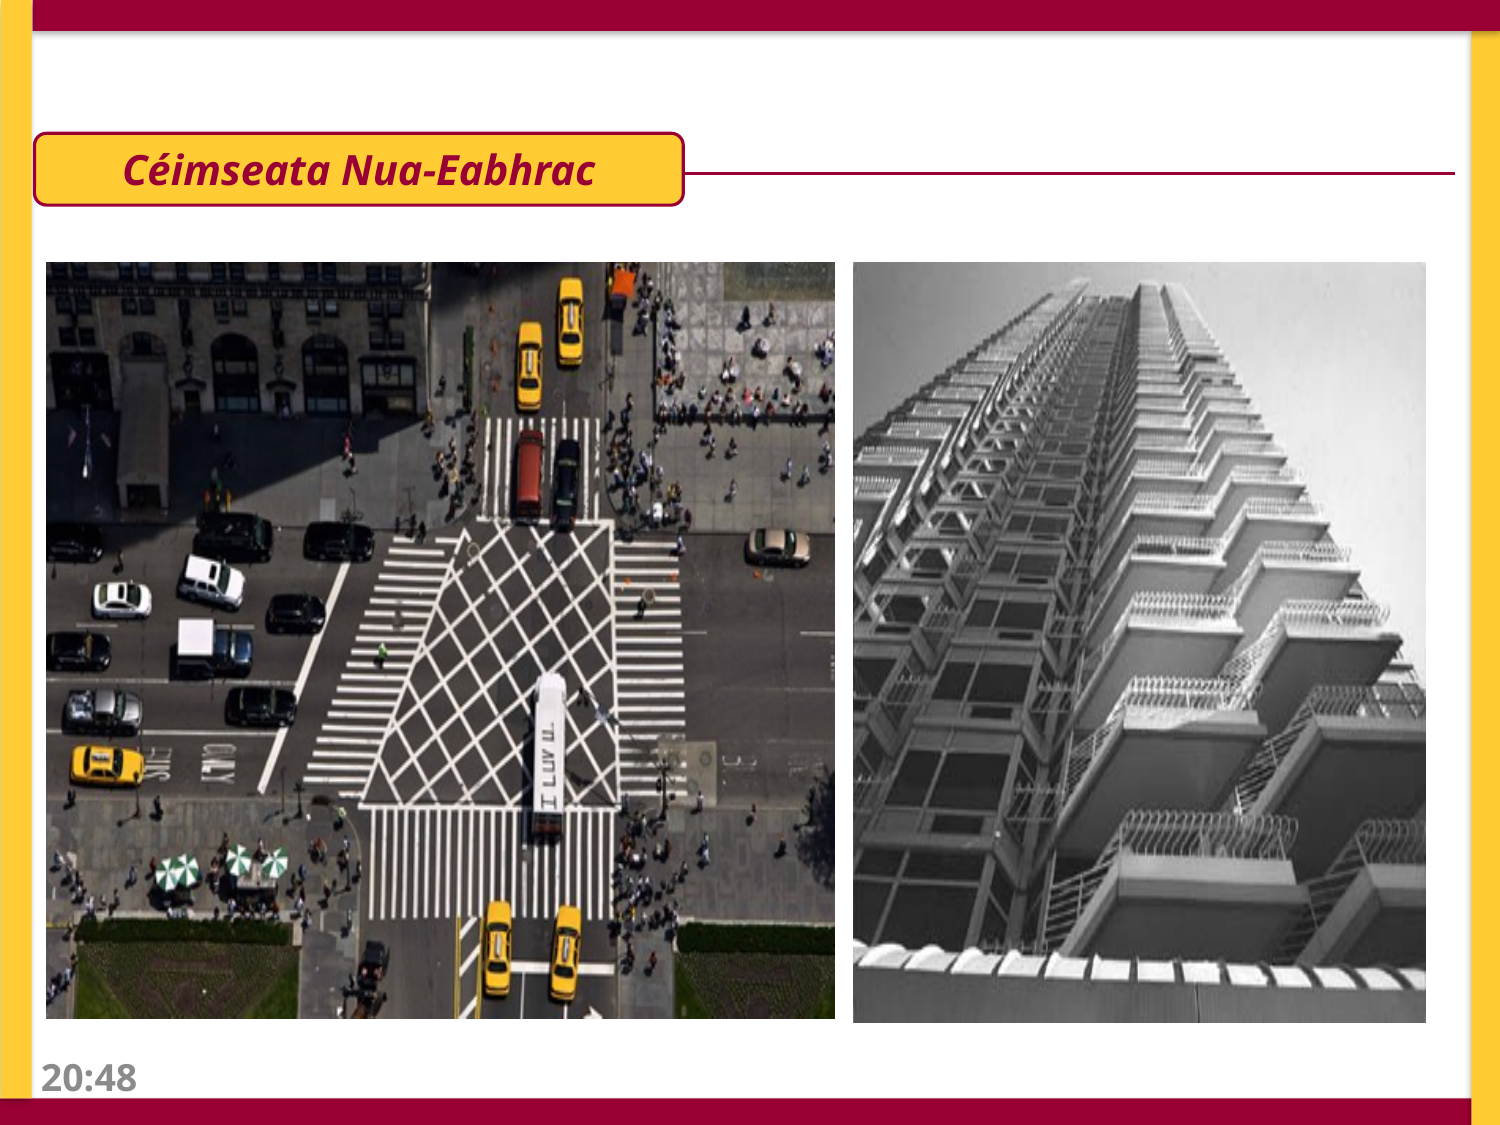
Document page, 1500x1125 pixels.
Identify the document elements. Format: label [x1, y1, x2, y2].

slide_number [25, 1049, 166, 1110]
picture [46, 262, 836, 1020]
picture [853, 262, 1426, 1023]
text_box [34, 133, 1456, 207]
